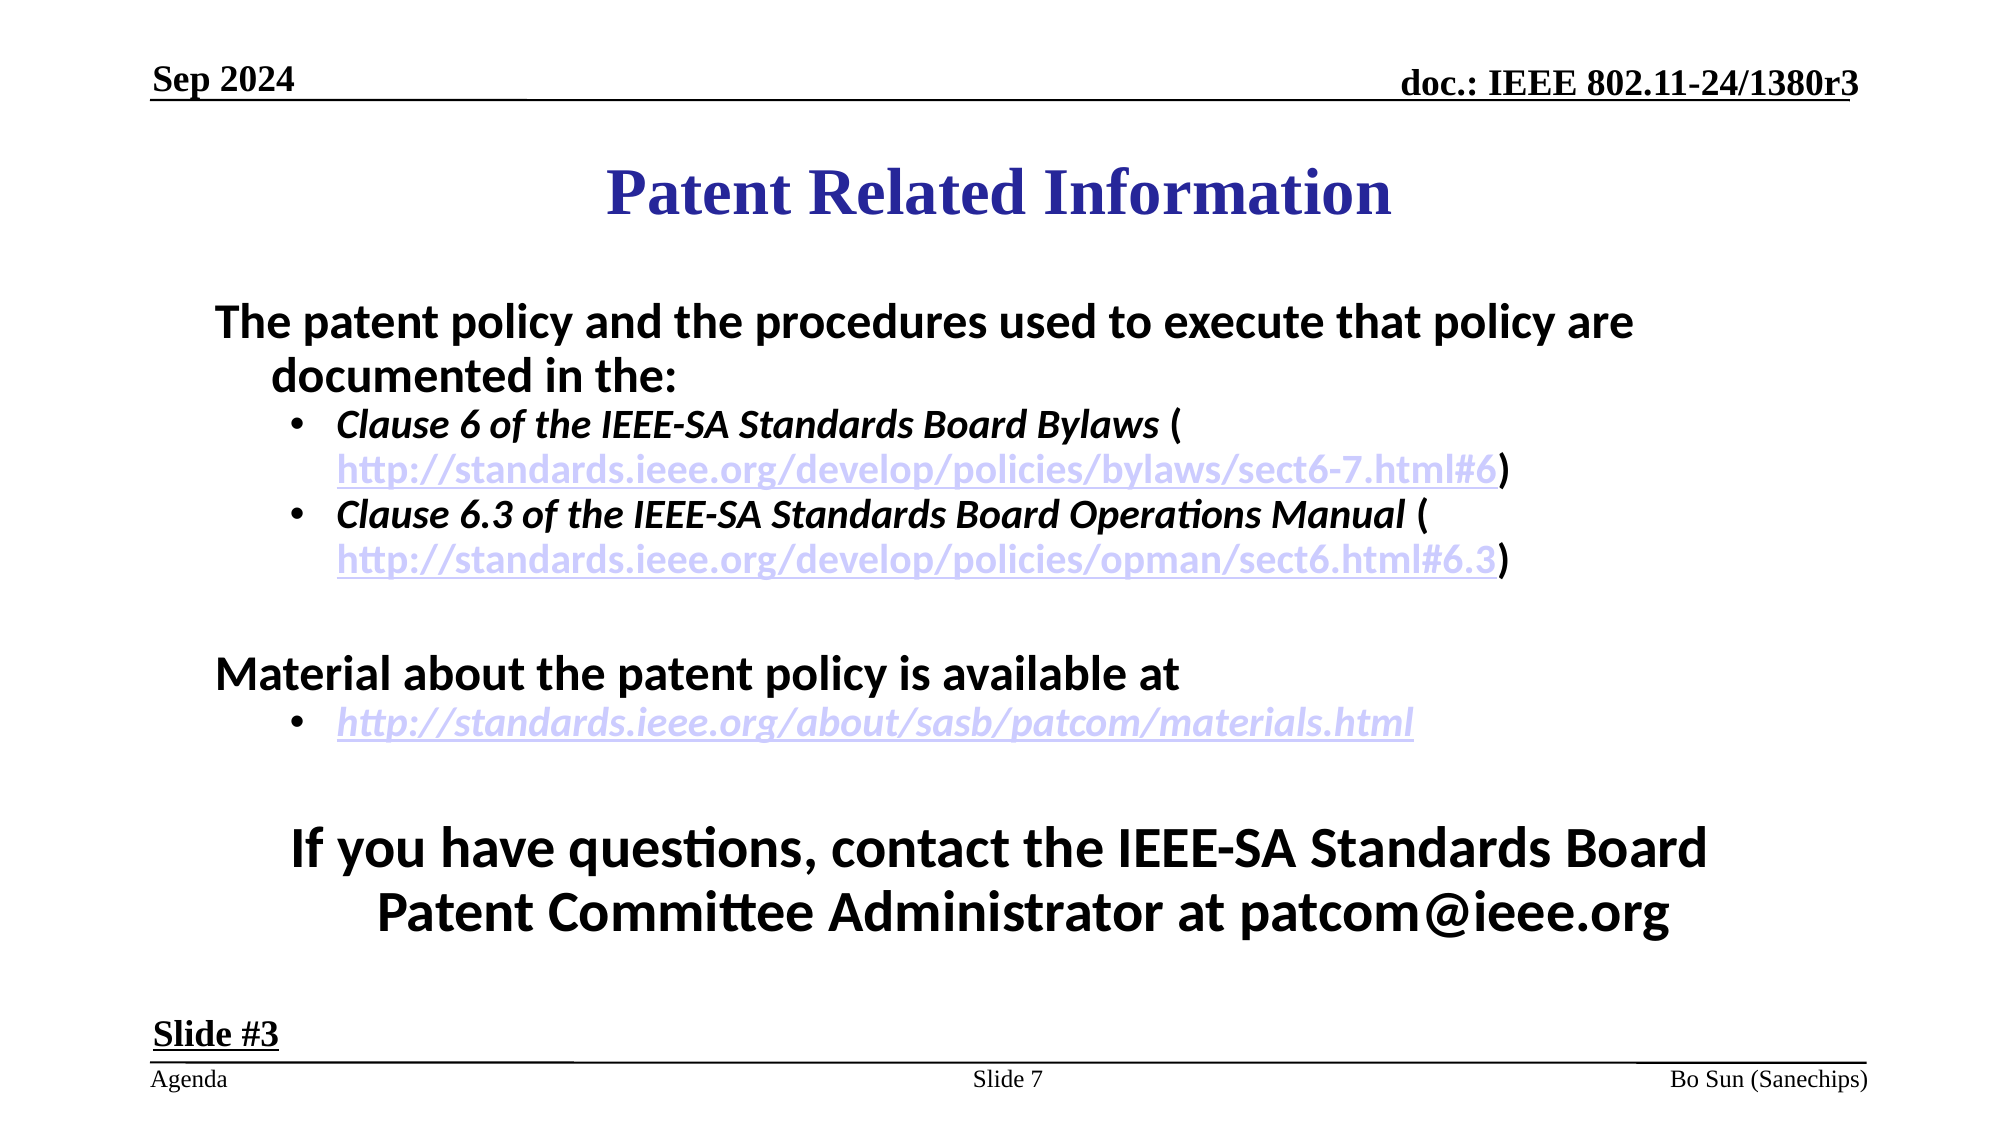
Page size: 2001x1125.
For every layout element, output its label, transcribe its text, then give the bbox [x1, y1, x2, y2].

slide_number Slide 7 [949, 1061, 1067, 1123]
footer Bo Sun (Sanechips) [1171, 1061, 1869, 1093]
text_box The patent policy and the procedures used to execute that policy are documented in the: Clause 6 of the IEEE-SA Standards Board Bylaws (http://standards.ieee.org/develop/policies/bylaws/sect6-7.html#6) Clause 6.3 of the IEEE-SA Standards Board Operations Manual (http://standards.ieee.org/develop/policies/opman/sect6.html#6.3) Material about the patent policy is available at http://standards.ieee.org/about/sasb/patcom/materials.html If you have questions, contact the IEEE-SA Standards Board Patent Committee Administrator at patcom@ieee.org [200, 287, 1800, 988]
text_box Slide #3 [138, 1002, 295, 1062]
text_box Patent Related Information [362, 100, 1638, 276]
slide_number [152, 54, 563, 100]
